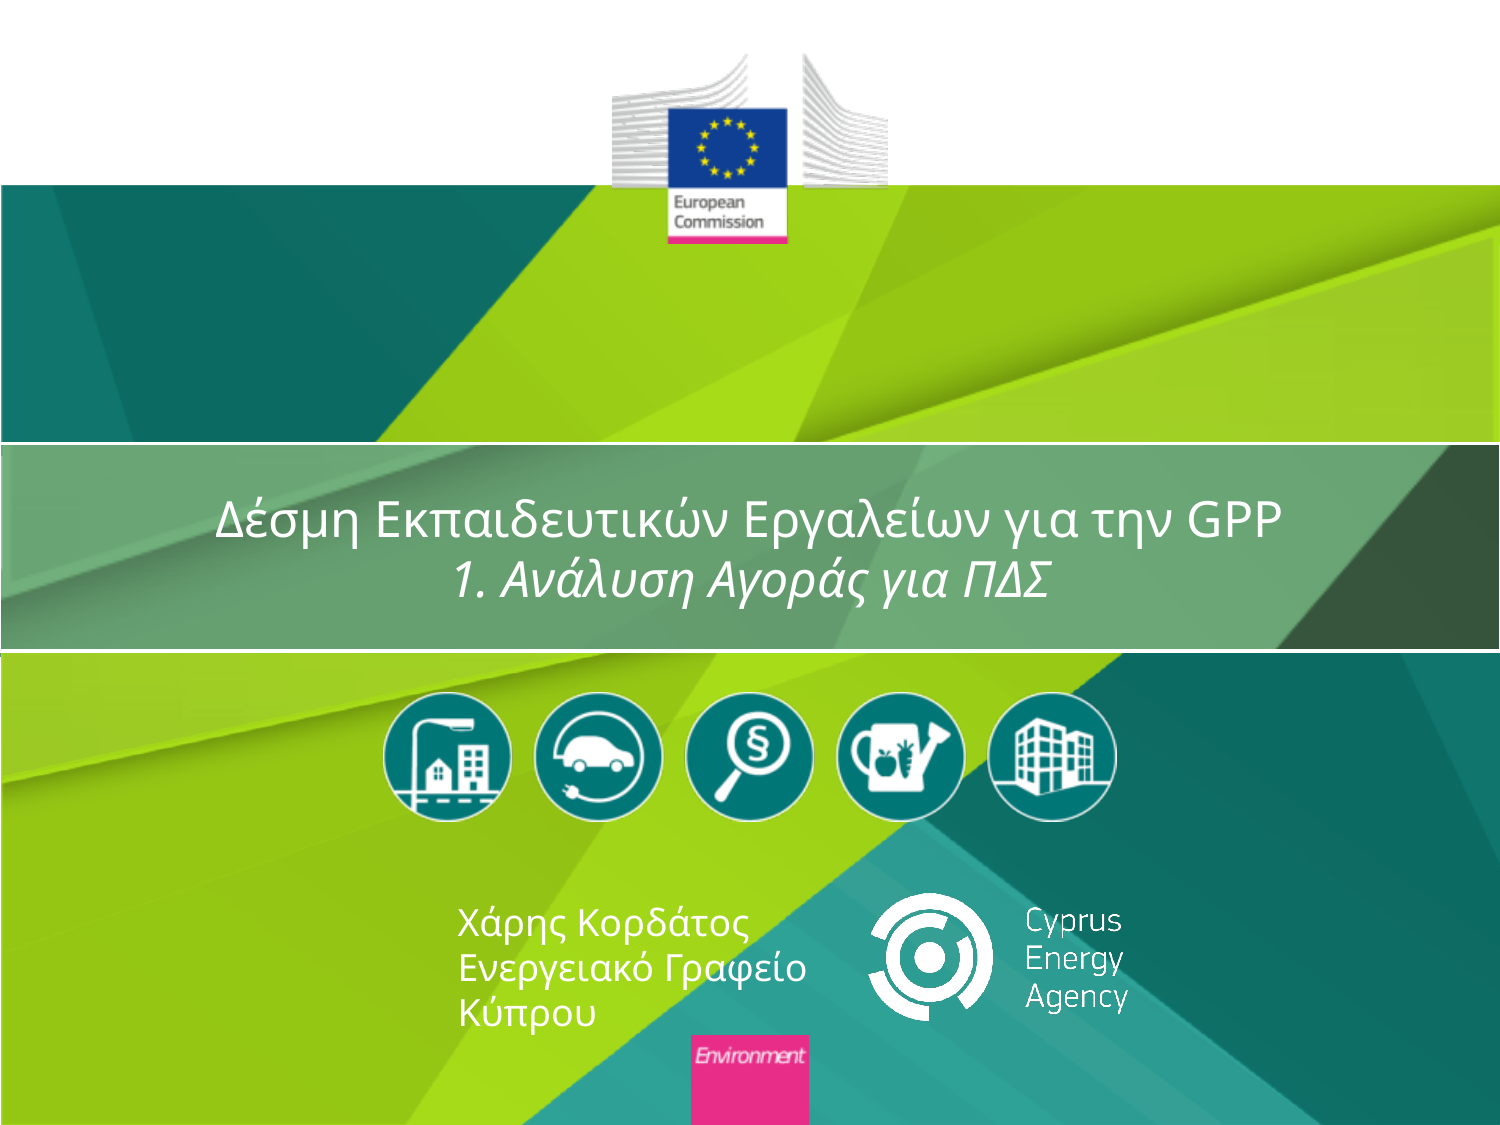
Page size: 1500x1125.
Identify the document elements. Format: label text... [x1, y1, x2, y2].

picture [2, 53, 1500, 442]
text_box Χάρης Κορδάτος Ενεργειακό Γραφείο Κύπρου [442, 891, 824, 1042]
picture [2, 653, 1500, 1125]
title Δέσμη Εκπαιδευτικών Εργαλείων για την GPP 1. Ανάλυση Αγοράς για ΠΔΣ [0, 444, 1500, 651]
